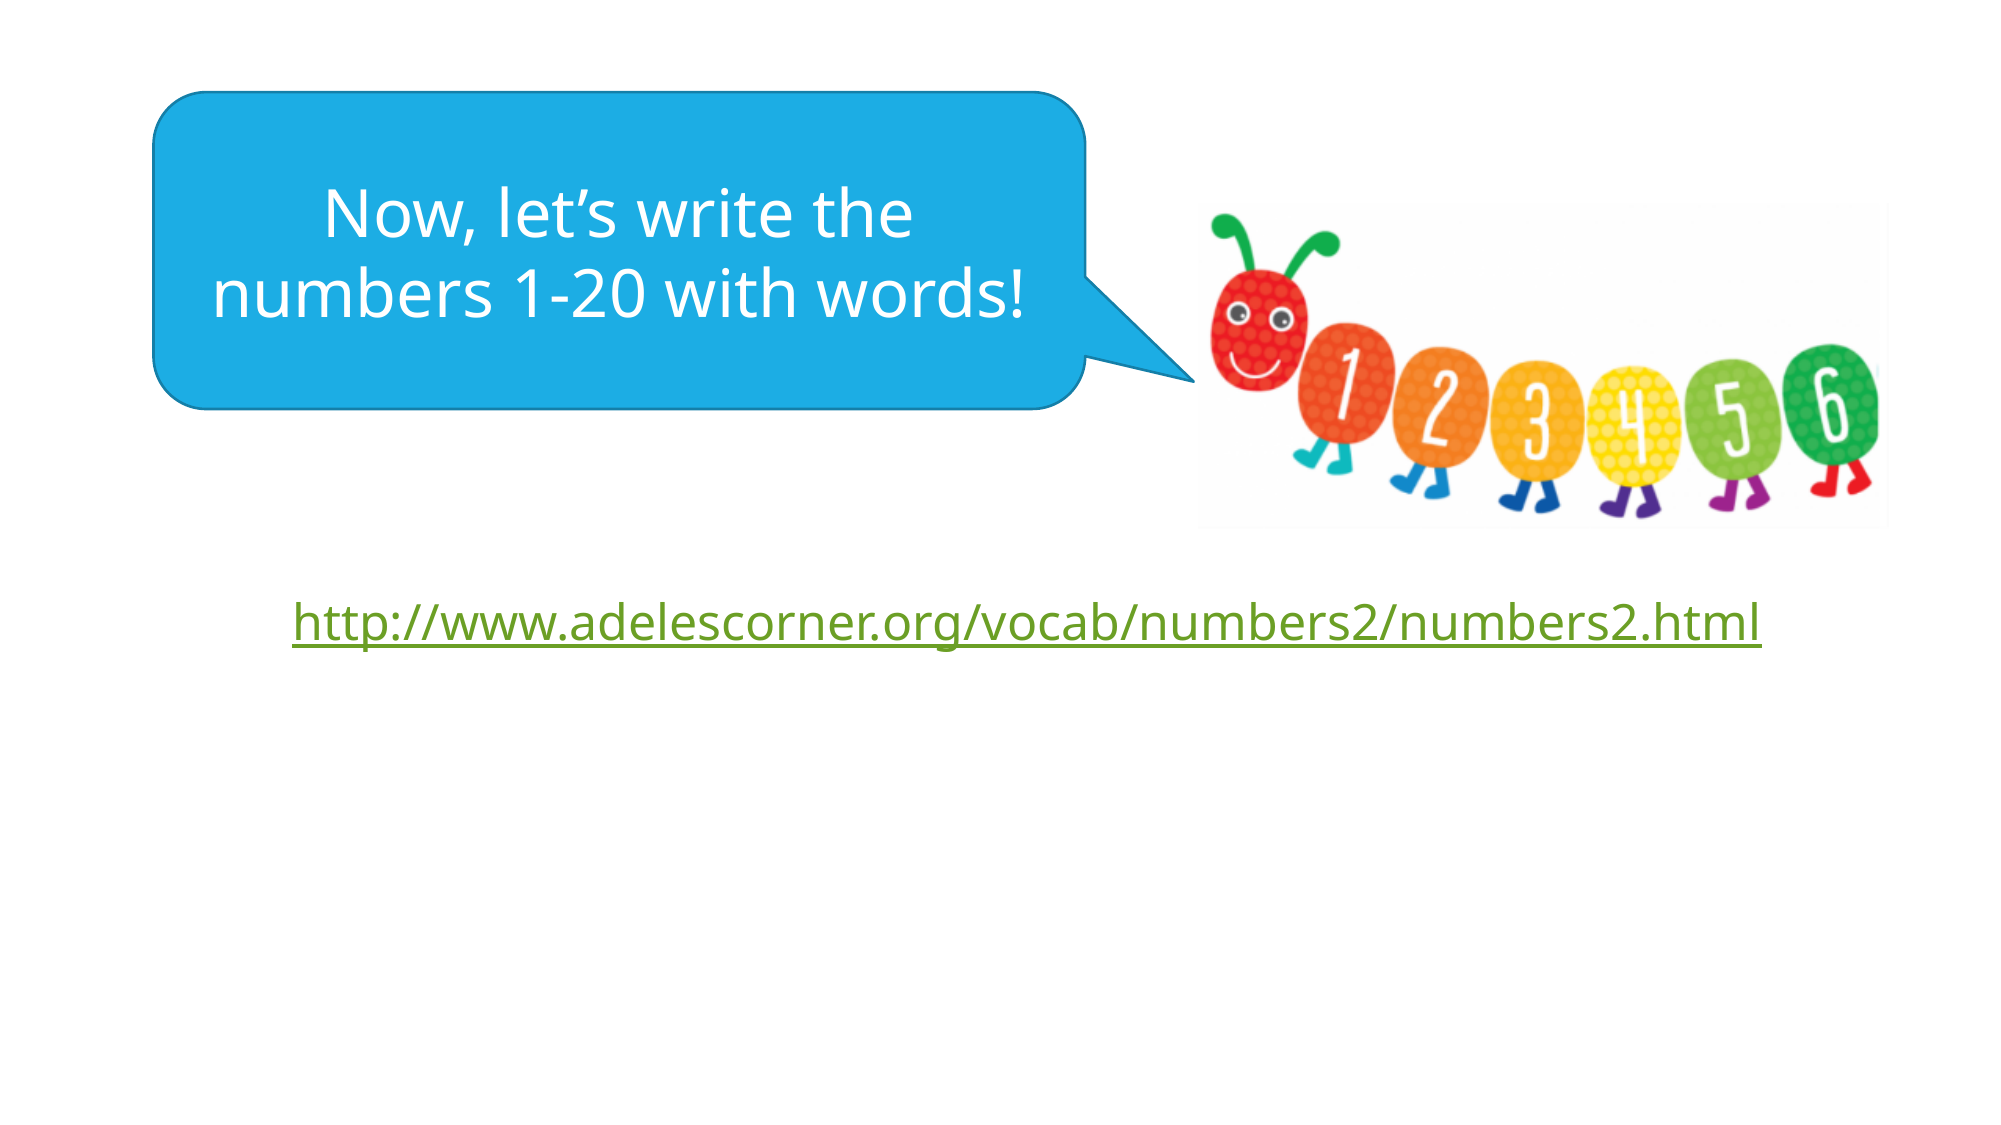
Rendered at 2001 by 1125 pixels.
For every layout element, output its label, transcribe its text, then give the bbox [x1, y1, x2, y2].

text_box http://www.adelescorner.org/vocab/numbers2/numbers2.html [277, 582, 1777, 726]
text_box Now, let’s write the numbers 1-20 with words! [152, 90, 1190, 411]
picture [1197, 202, 1889, 529]
